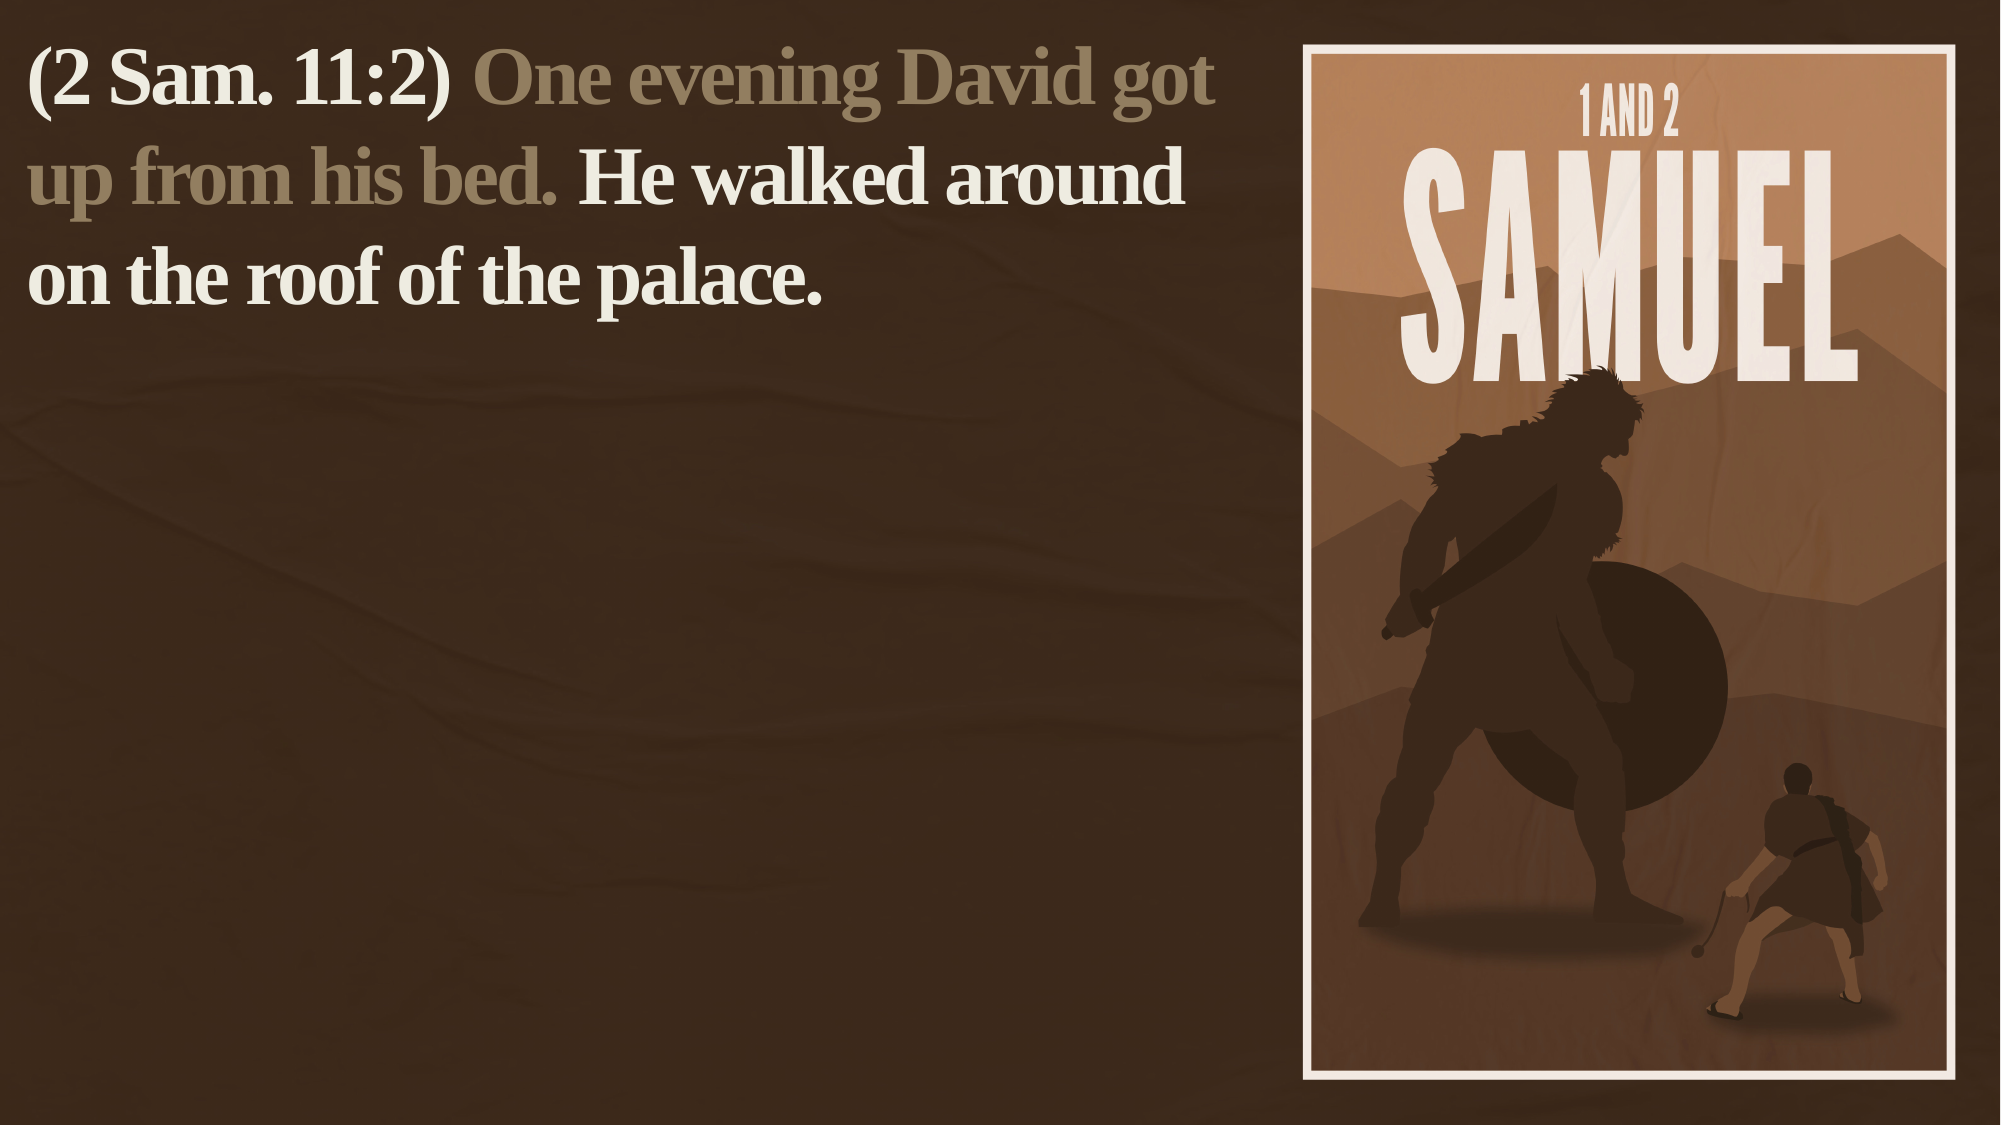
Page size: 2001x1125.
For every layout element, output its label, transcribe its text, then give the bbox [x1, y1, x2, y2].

picture [0, 0, 2001, 1125]
text_box (2 Sam. 11:2) One evening David got up from his bed. He walked around on the roof of the palace. [11, 13, 1289, 329]
